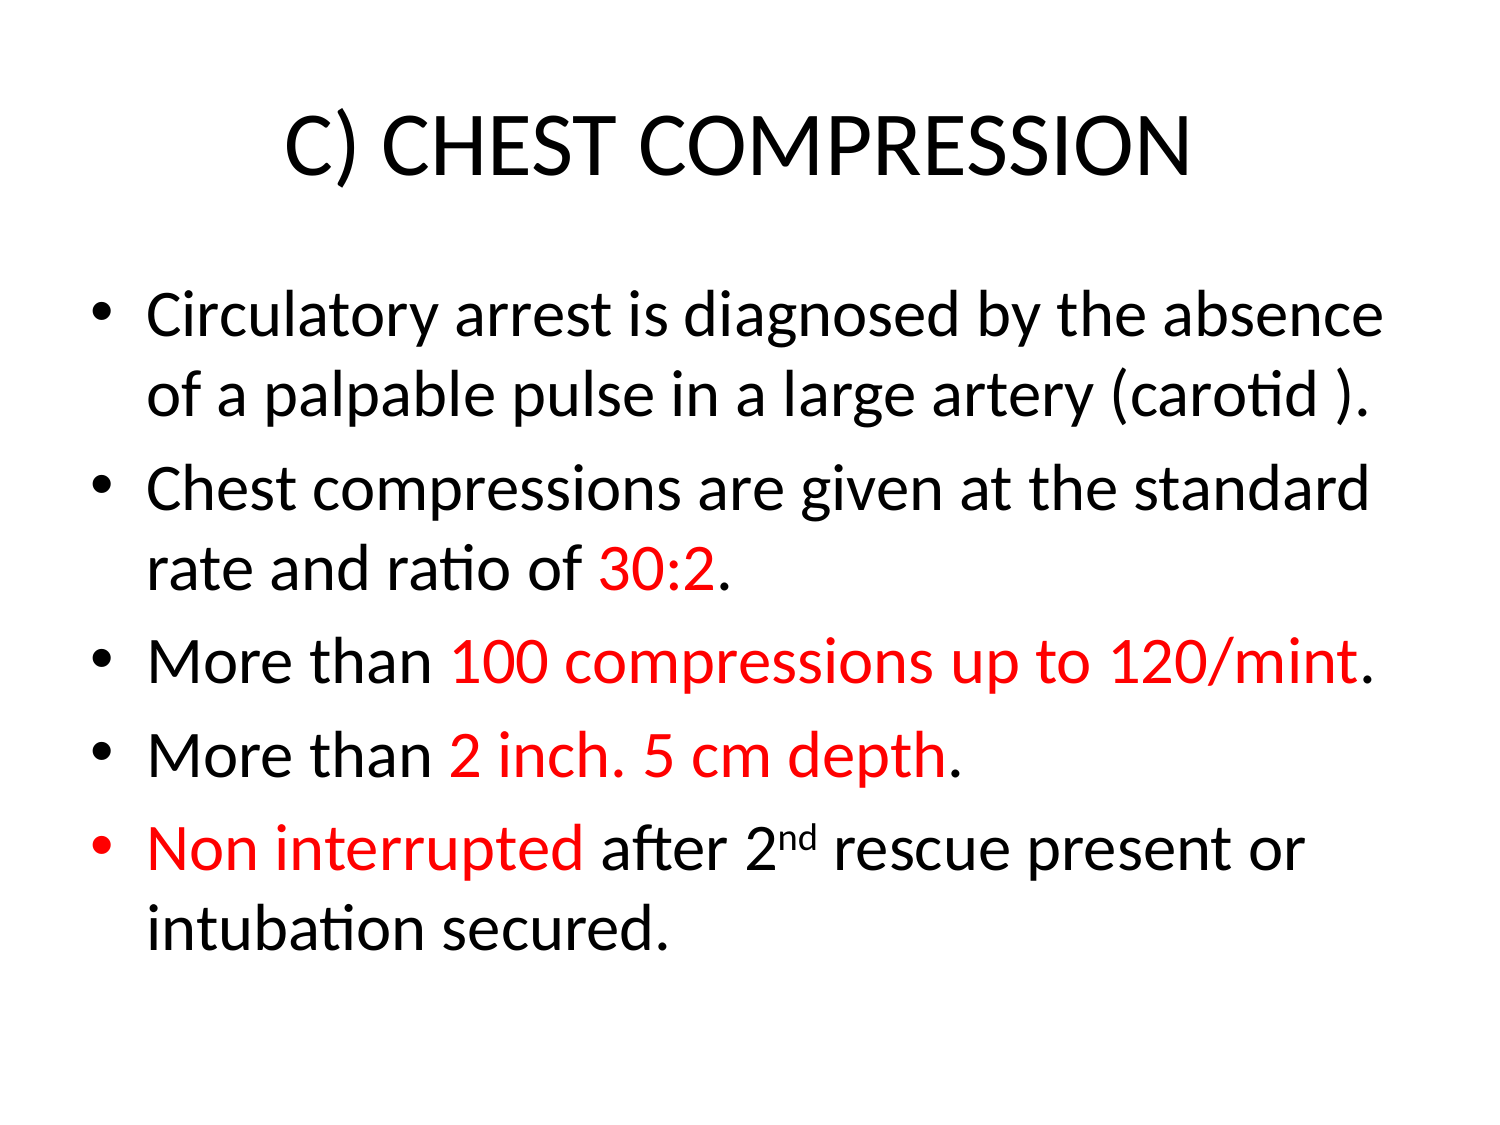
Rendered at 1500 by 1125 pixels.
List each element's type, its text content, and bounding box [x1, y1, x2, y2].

title C) CHEST COMPRESSION [75, 45, 1425, 233]
list Circulatory arrest is diagnosed by the absence of a palpable pulse in a large artery (carotid ). Chest compressions are given at the standard rate and ratio of 30:2. More than 100 compressions up to 120/mint. More than 2 inch. 5 cm depth. Non interrupted after 2nd rescue present or intubation secured. [75, 262, 1425, 1005]
